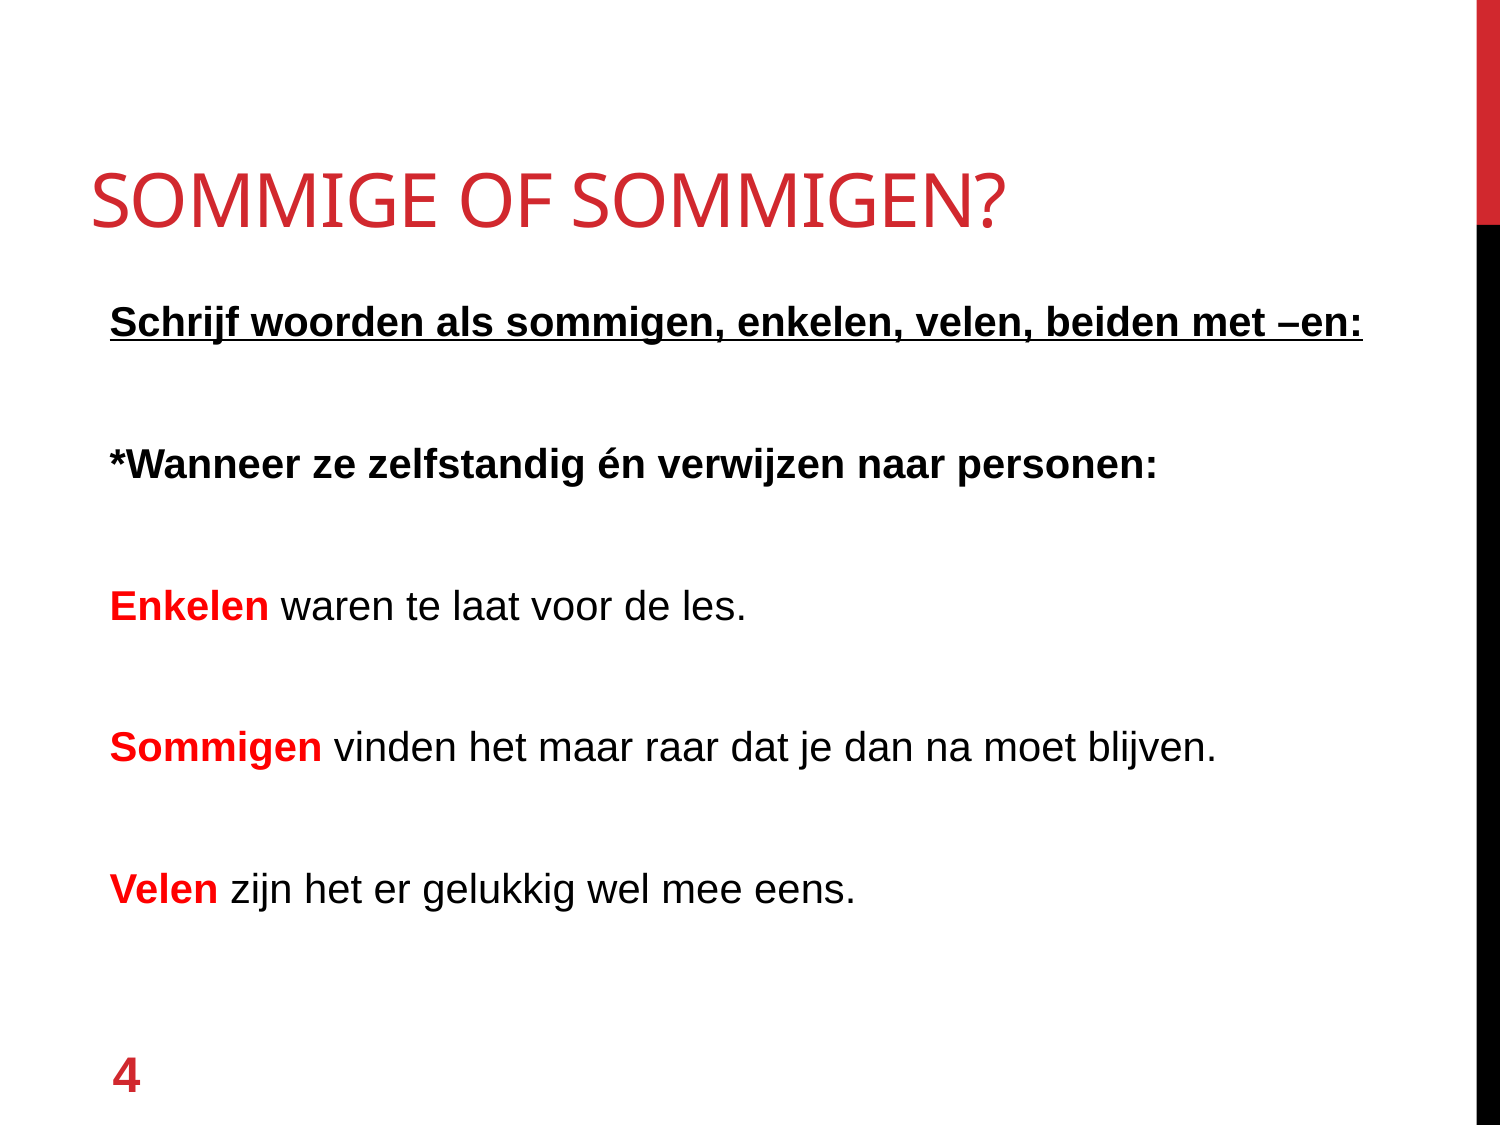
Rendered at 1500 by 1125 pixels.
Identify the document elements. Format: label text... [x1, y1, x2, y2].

title Sommige of sommigen? [75, 25, 1025, 250]
list Schrijf woorden als sommigen, enkelen, velen, beiden met –en: *Wanneer ze zelfstandig én verwijzen naar personen: Enkelen waren te laat voor de les. Sommigen vinden het maar raar dat je dan na moet blijven. Velen zijn het er gelukkig wel mee eens. [94, 287, 1388, 1009]
slide_number 4 [112, 1058, 160, 1088]
